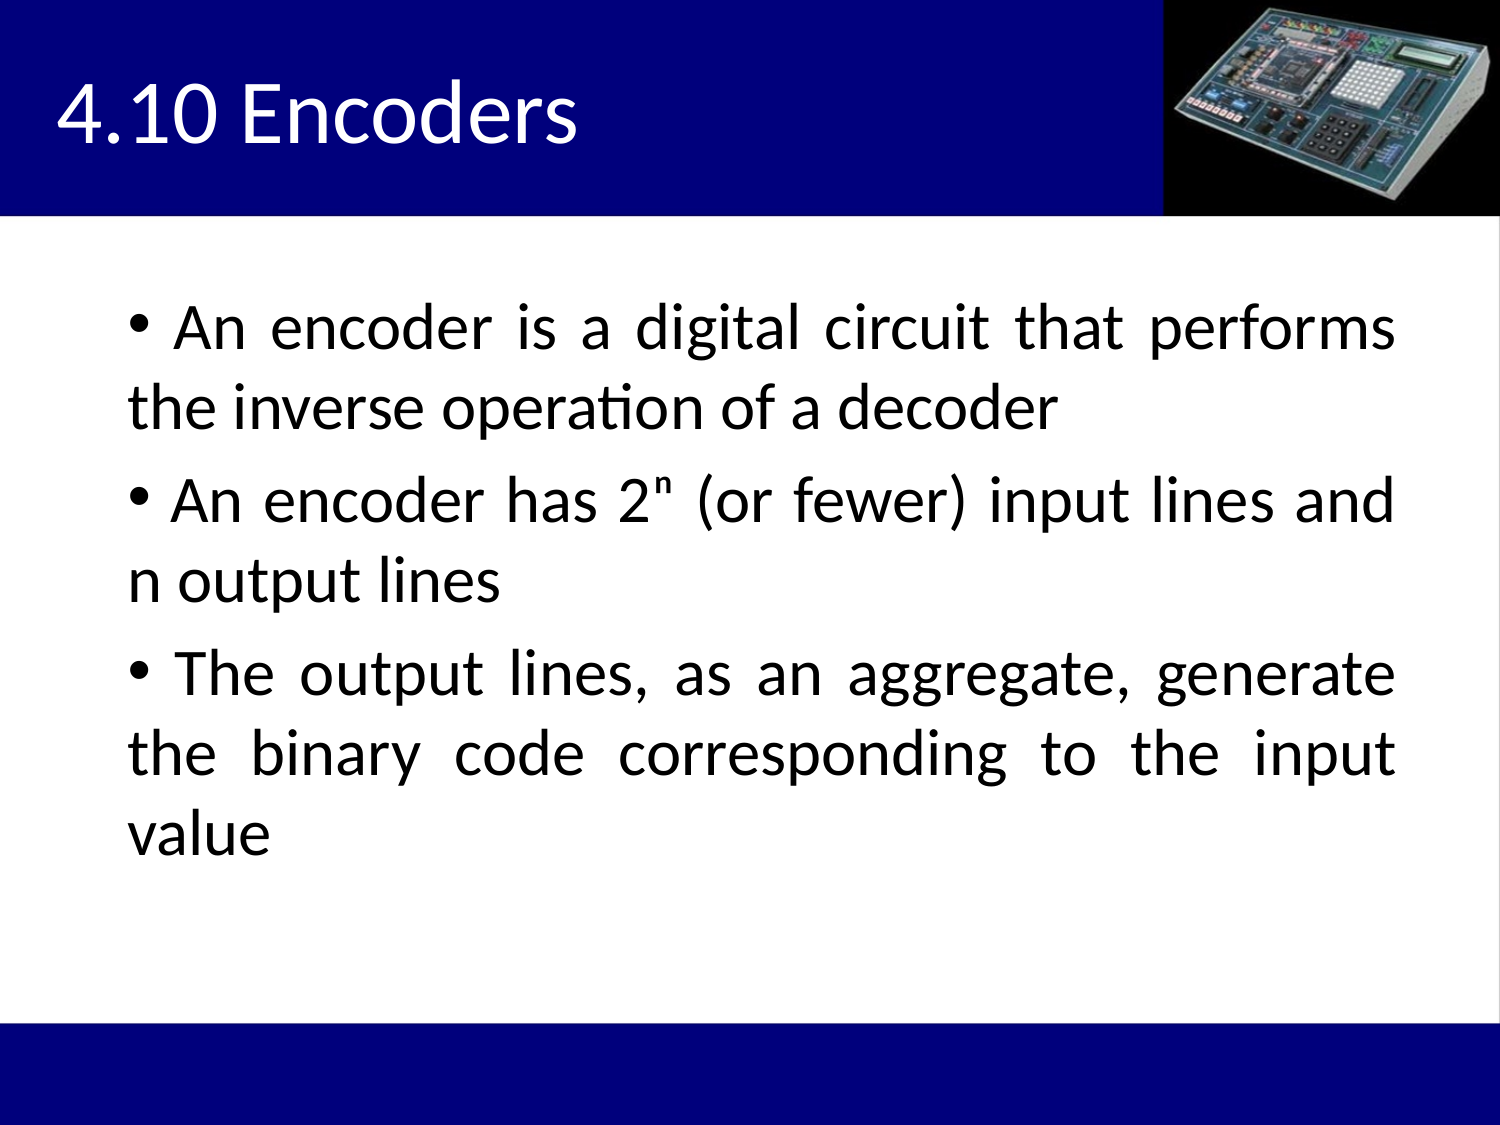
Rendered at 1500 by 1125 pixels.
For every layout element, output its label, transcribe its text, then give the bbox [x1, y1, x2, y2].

subtitle An encoder is a digital circuit that performs the inverse operation of a decoder An encoder has 2ⁿ (or fewer) input lines and n output lines The output lines, as an aggregate, generate the binary code corresponding to the input value [112, 275, 1413, 963]
title 4.10 Encoders [0, 0, 613, 213]
picture [0, 0, 1500, 1125]
